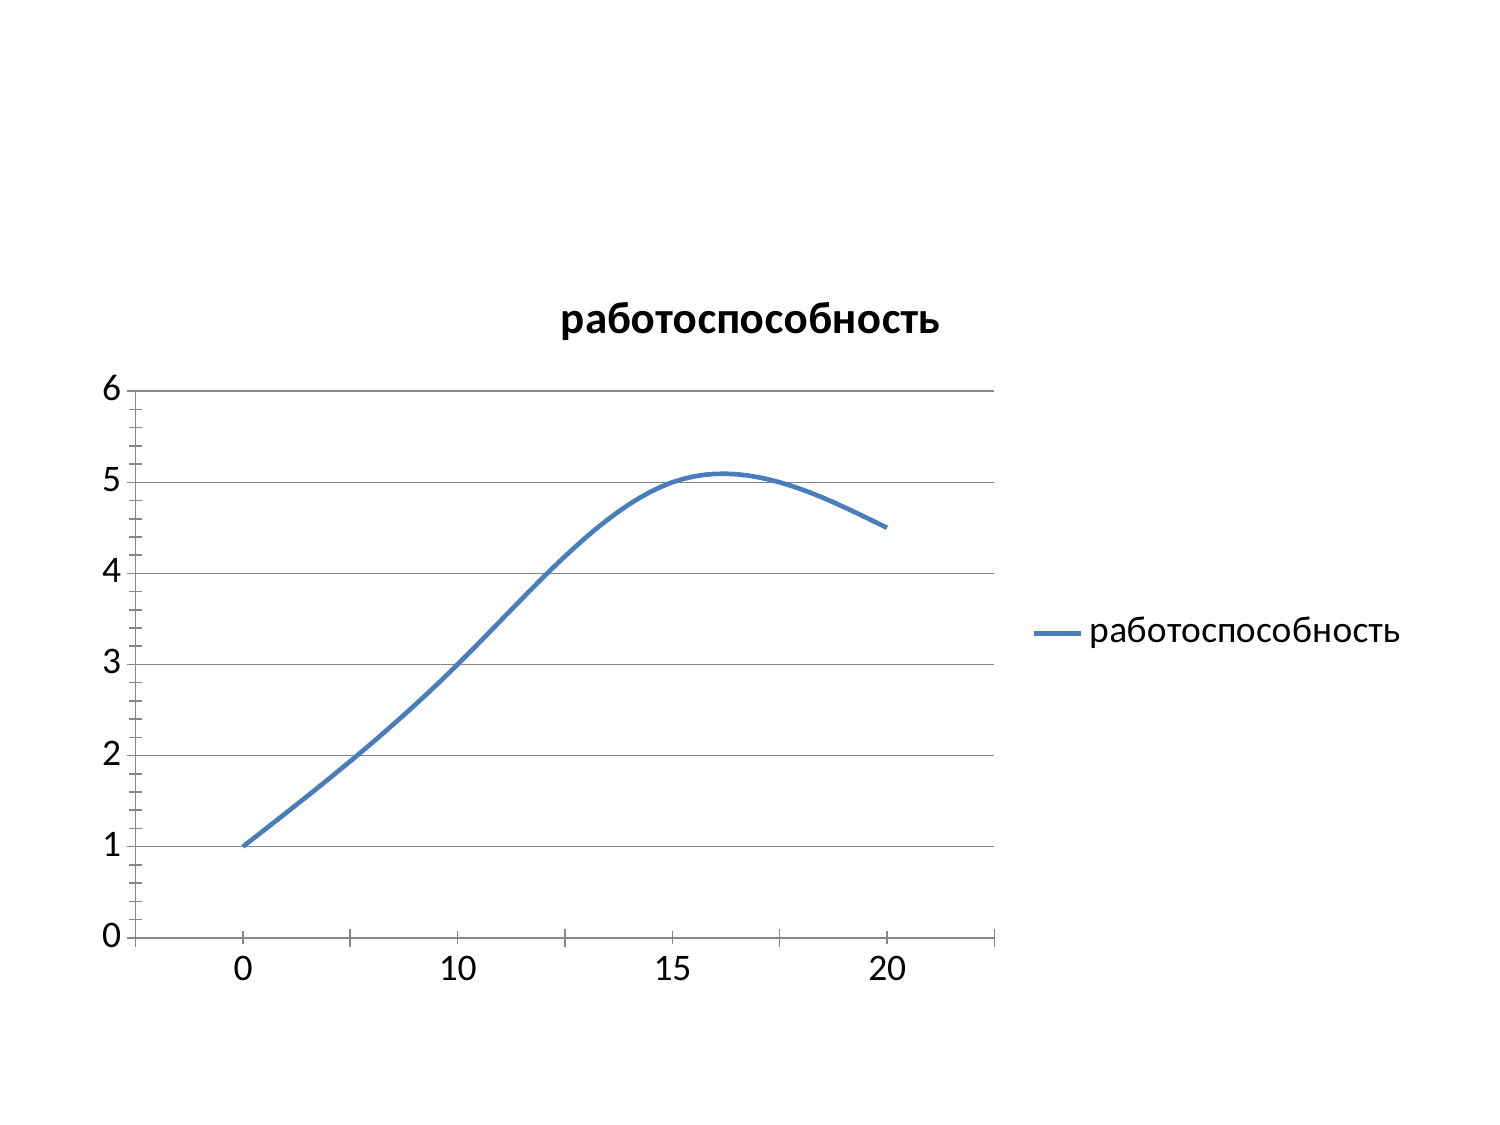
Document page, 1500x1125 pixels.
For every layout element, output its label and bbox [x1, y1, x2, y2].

chart [74, 262, 1426, 1006]
